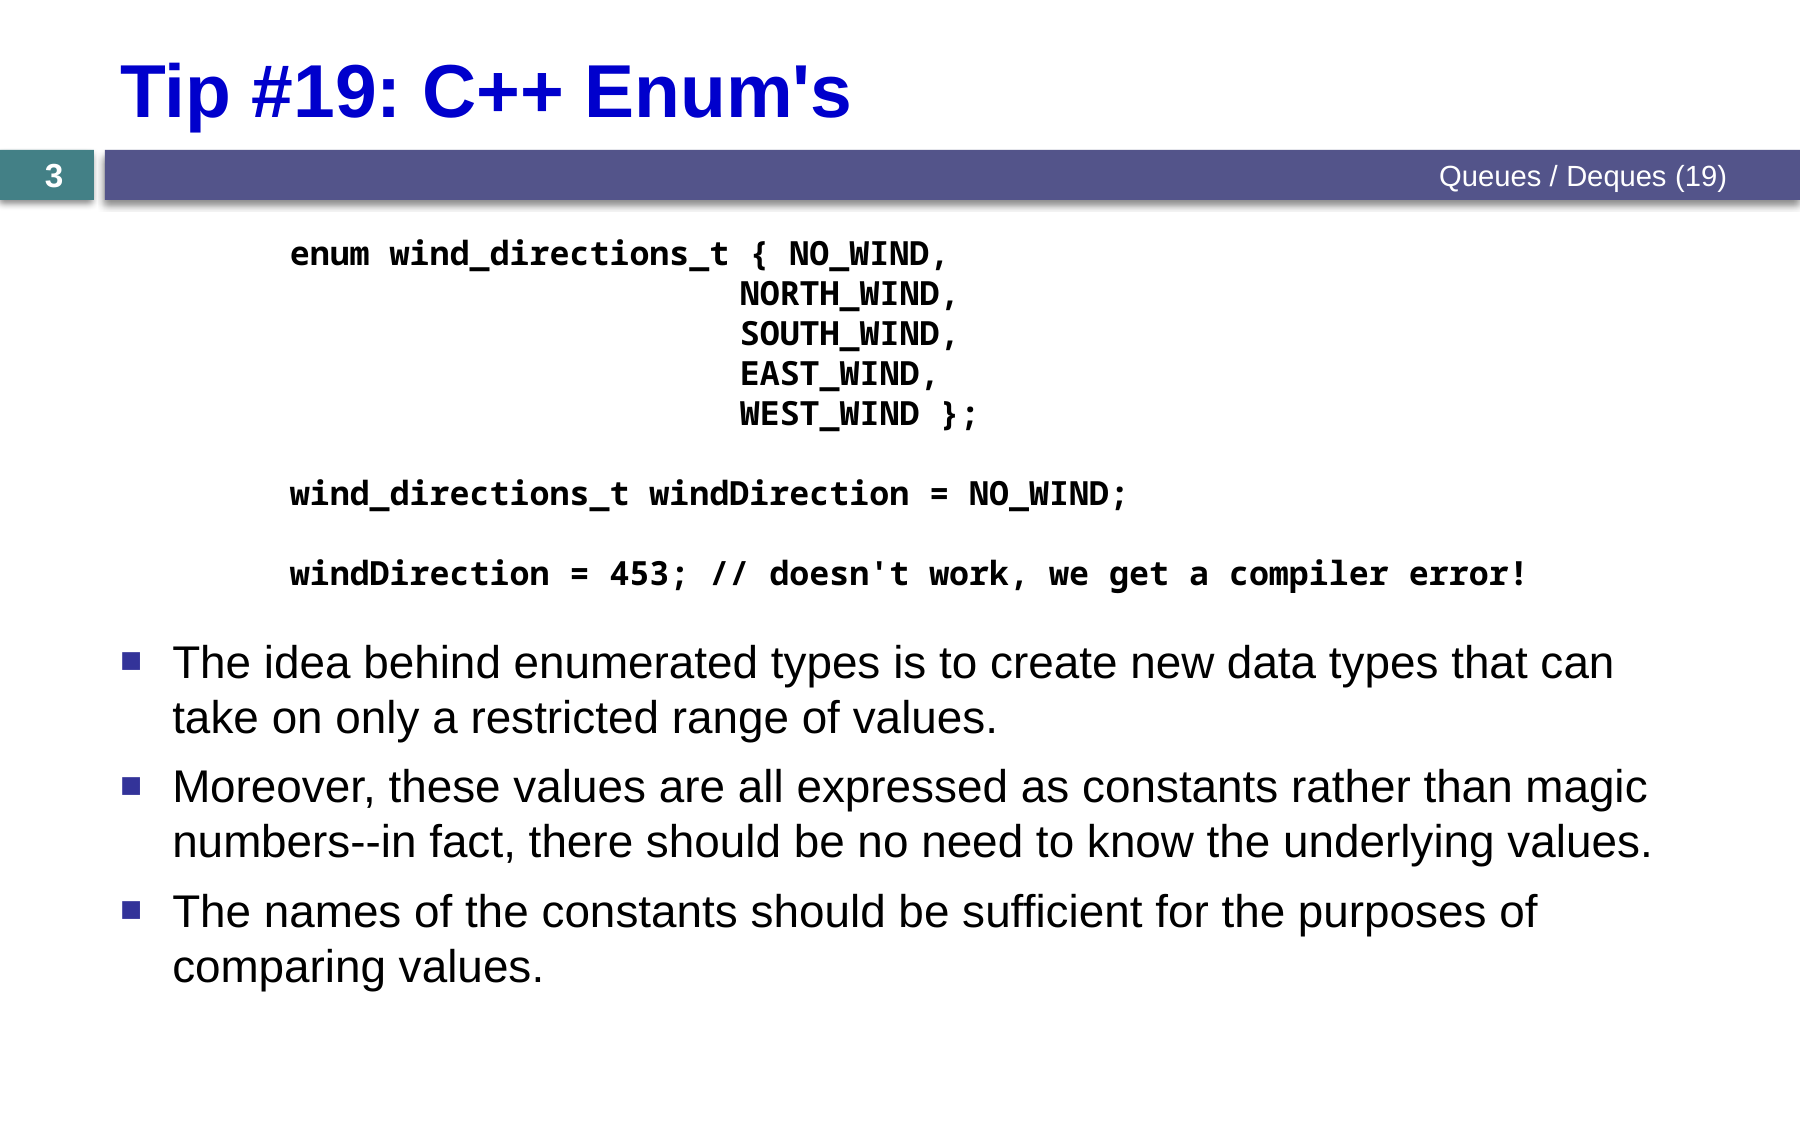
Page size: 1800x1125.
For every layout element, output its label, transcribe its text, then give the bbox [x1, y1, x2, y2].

slide_number 3 [0, 151, 108, 197]
footer Queues / Deques (19) [925, 149, 1743, 199]
text_box enum wind_directions_t { NO_WIND, NORTH_WIND, SOUTH_WIND, EAST_WIND, WEST_WIND }; wind_directions_t windDirection = NO_WIND; windDirection = 453; // doesn't work, we get a compiler error! [274, 224, 1563, 599]
list The idea behind enumerated types is to create new data types that can take on only a restricted range of values. Moreover, these values are all expressed as constants rather than magic numbers--in fact, there should be no need to know the underlying values. The names of the constants should be sufficient for the purposes of comparing values. [104, 624, 1682, 1063]
title Tip #19: C++ Enum's [104, 27, 1743, 148]
